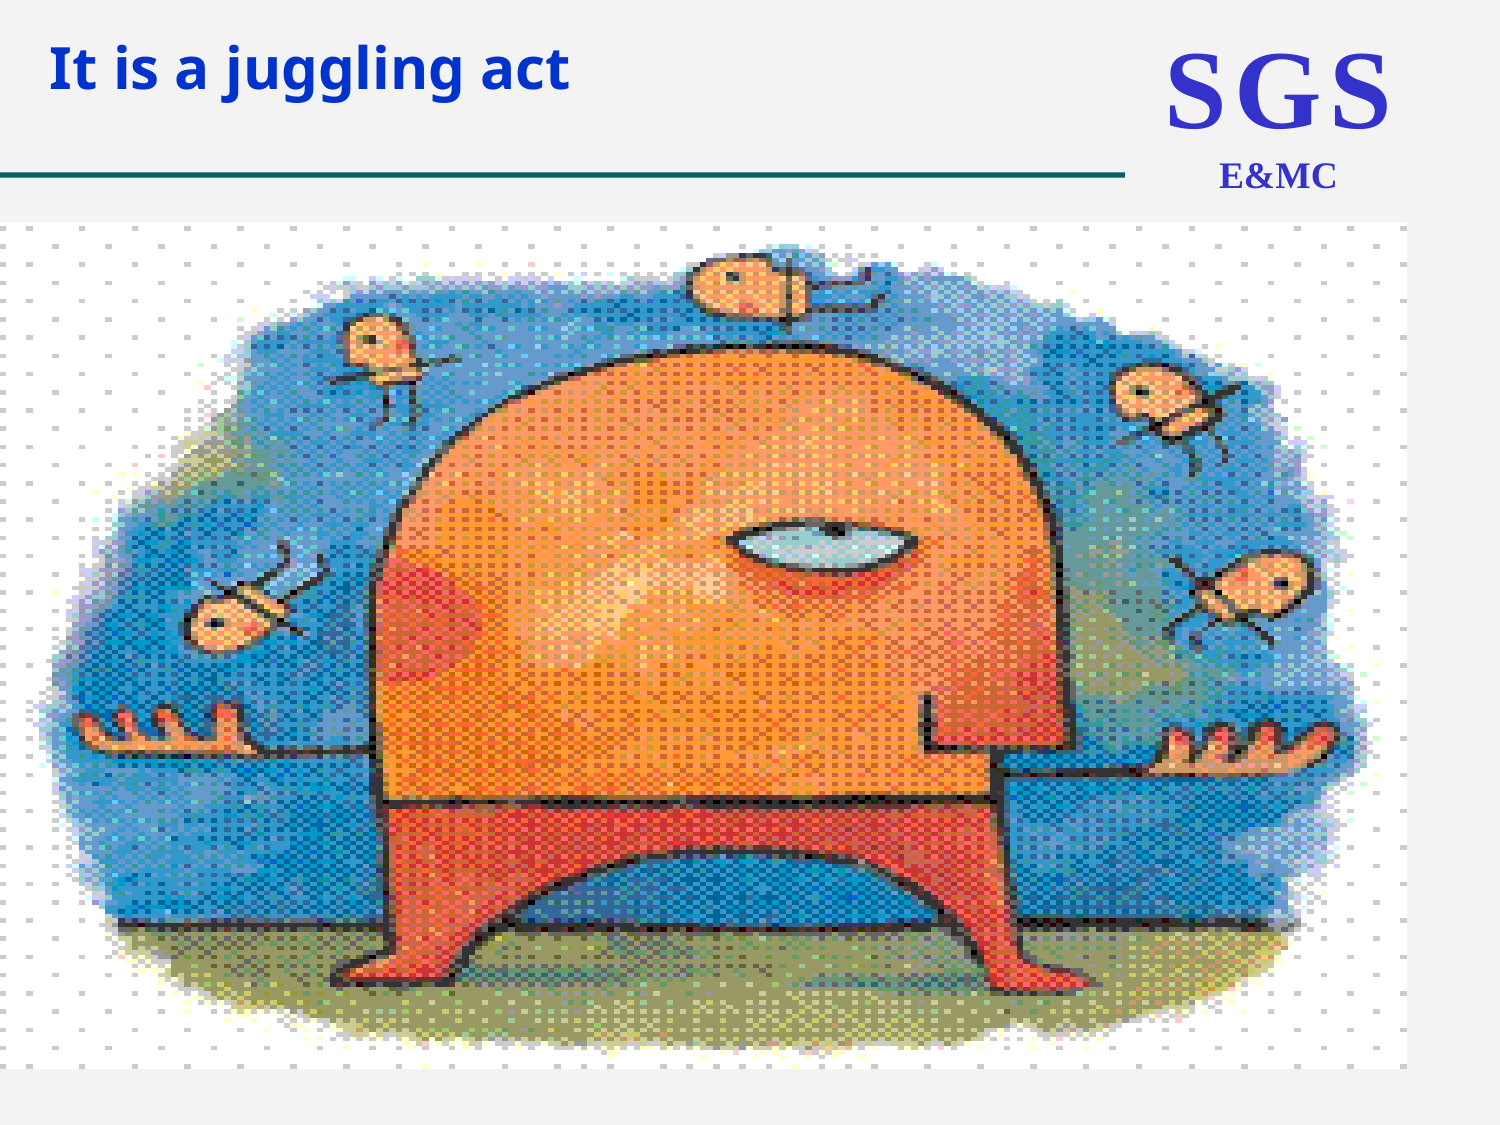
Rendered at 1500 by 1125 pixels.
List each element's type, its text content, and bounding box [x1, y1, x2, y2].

text_box It is a juggling act [35, 23, 1043, 109]
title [0, 222, 1407, 1070]
